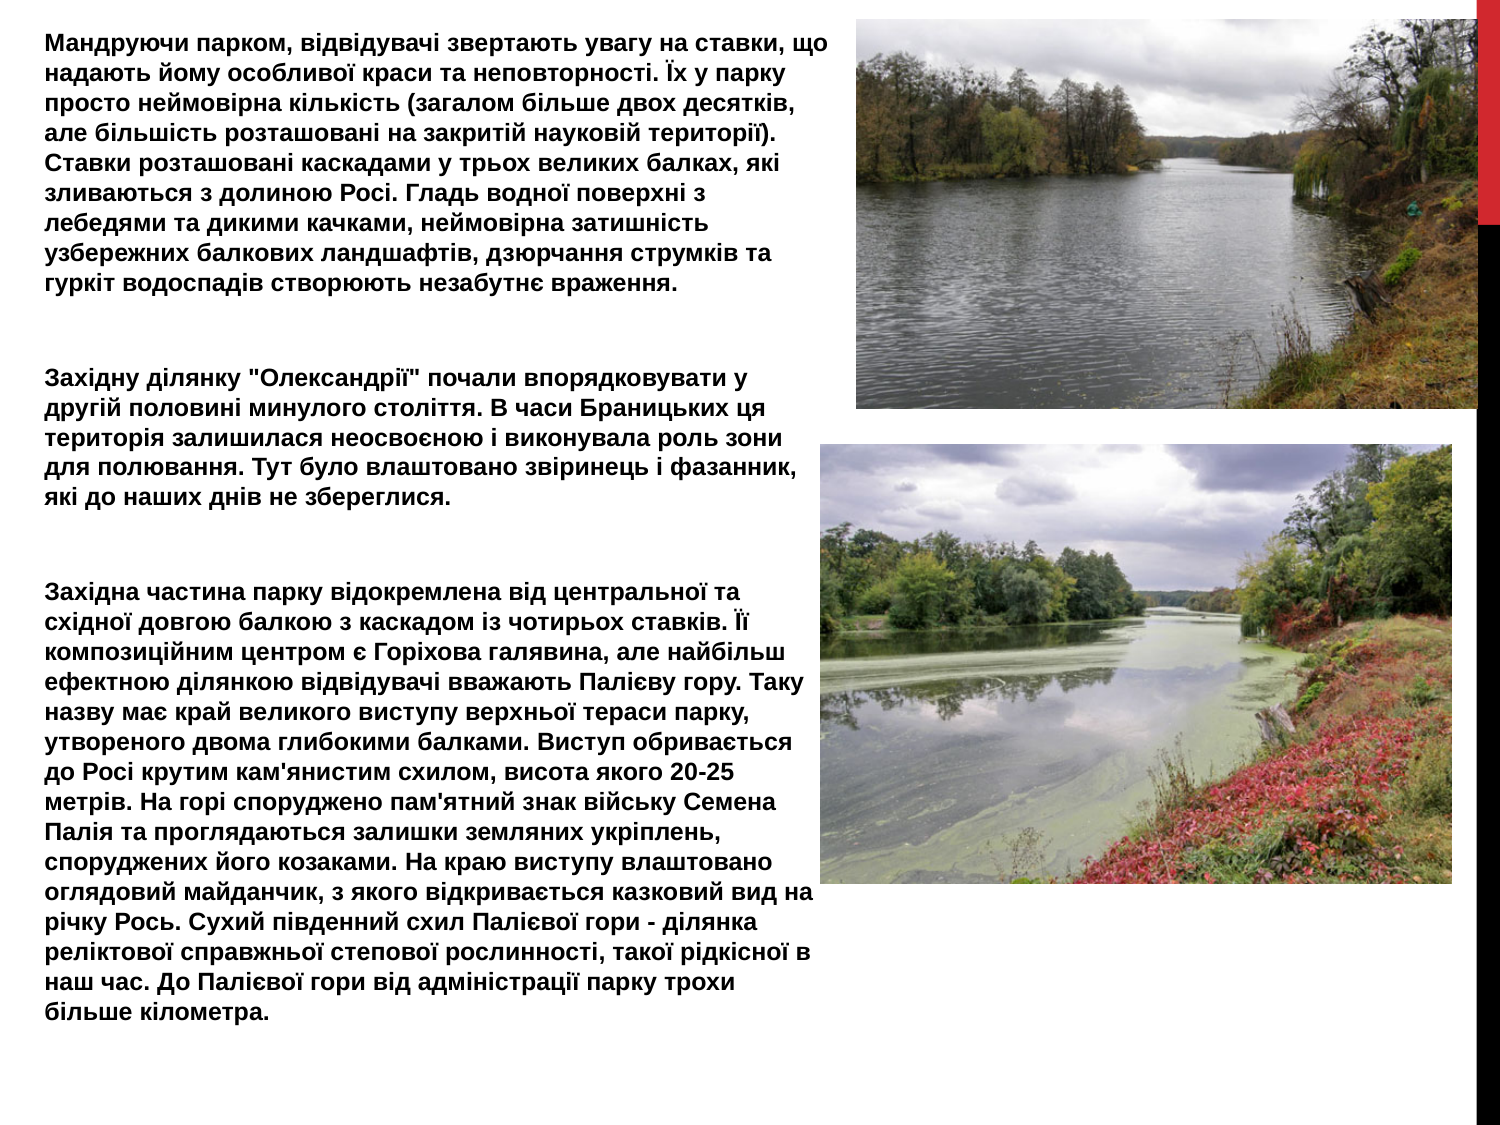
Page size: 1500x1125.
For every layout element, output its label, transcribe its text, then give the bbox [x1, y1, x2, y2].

picture [855, 18, 1478, 410]
picture [820, 443, 1452, 885]
list Мандруючи парком, відвідувачі звертають увагу на ставки, що надають йому особливої краси та неповторності. Їх у парку просто неймовірна кількість (загалом більше двох десятків, але більшість розташовані на закритій науковій території). Ставки розташовані каскадами у трьох великих балках, які зливаються з долиною Росі. Гладь водної поверхні з лебедями та дикими качками, неймовірна затишність узбережних балкових ландшафтів, дзюрчання струмків та гуркіт водоспадів створюють незабутнє враження. Західну ділянку "Олександрії" почали впорядковувати у другій половині минулого століття. В часи Браницьких ця територія залишилася неосвоєною і виконувала роль зони для полювання. Тут було влаштовано звіринець і фазанник, які до наших днів не збереглися. Західна частина парку відокремлена від центральної та східної довгою балкою з каскадом із чотирьох ставків. Її композиційним центром є Горіхова галявина, але найбільш ефектною ділянкою відвідувачі вважають Палієву гору. Таку назву має край великого виступу верхньої тераси парку, утвореного двома глибокими балками. Виступ обривається до Росі крутим кам'янистим схилом, висота якого 20-25 метрів. На горі споруджено пам'ятний знак війську Семена Палія та проглядаються залишки земляних укріплень, споруджених його козаками. На краю виступу влаштовано оглядовий майданчик, з якого відкривається казковий вид на річку Рось. Сухий південний схил Палієвої гори - ділянка реліктової справжньої степової рослинності, такої рідкісної в наш час. До Палієвої гори від адміністрації парку трохи більше кілометра. [29, 19, 847, 1047]
